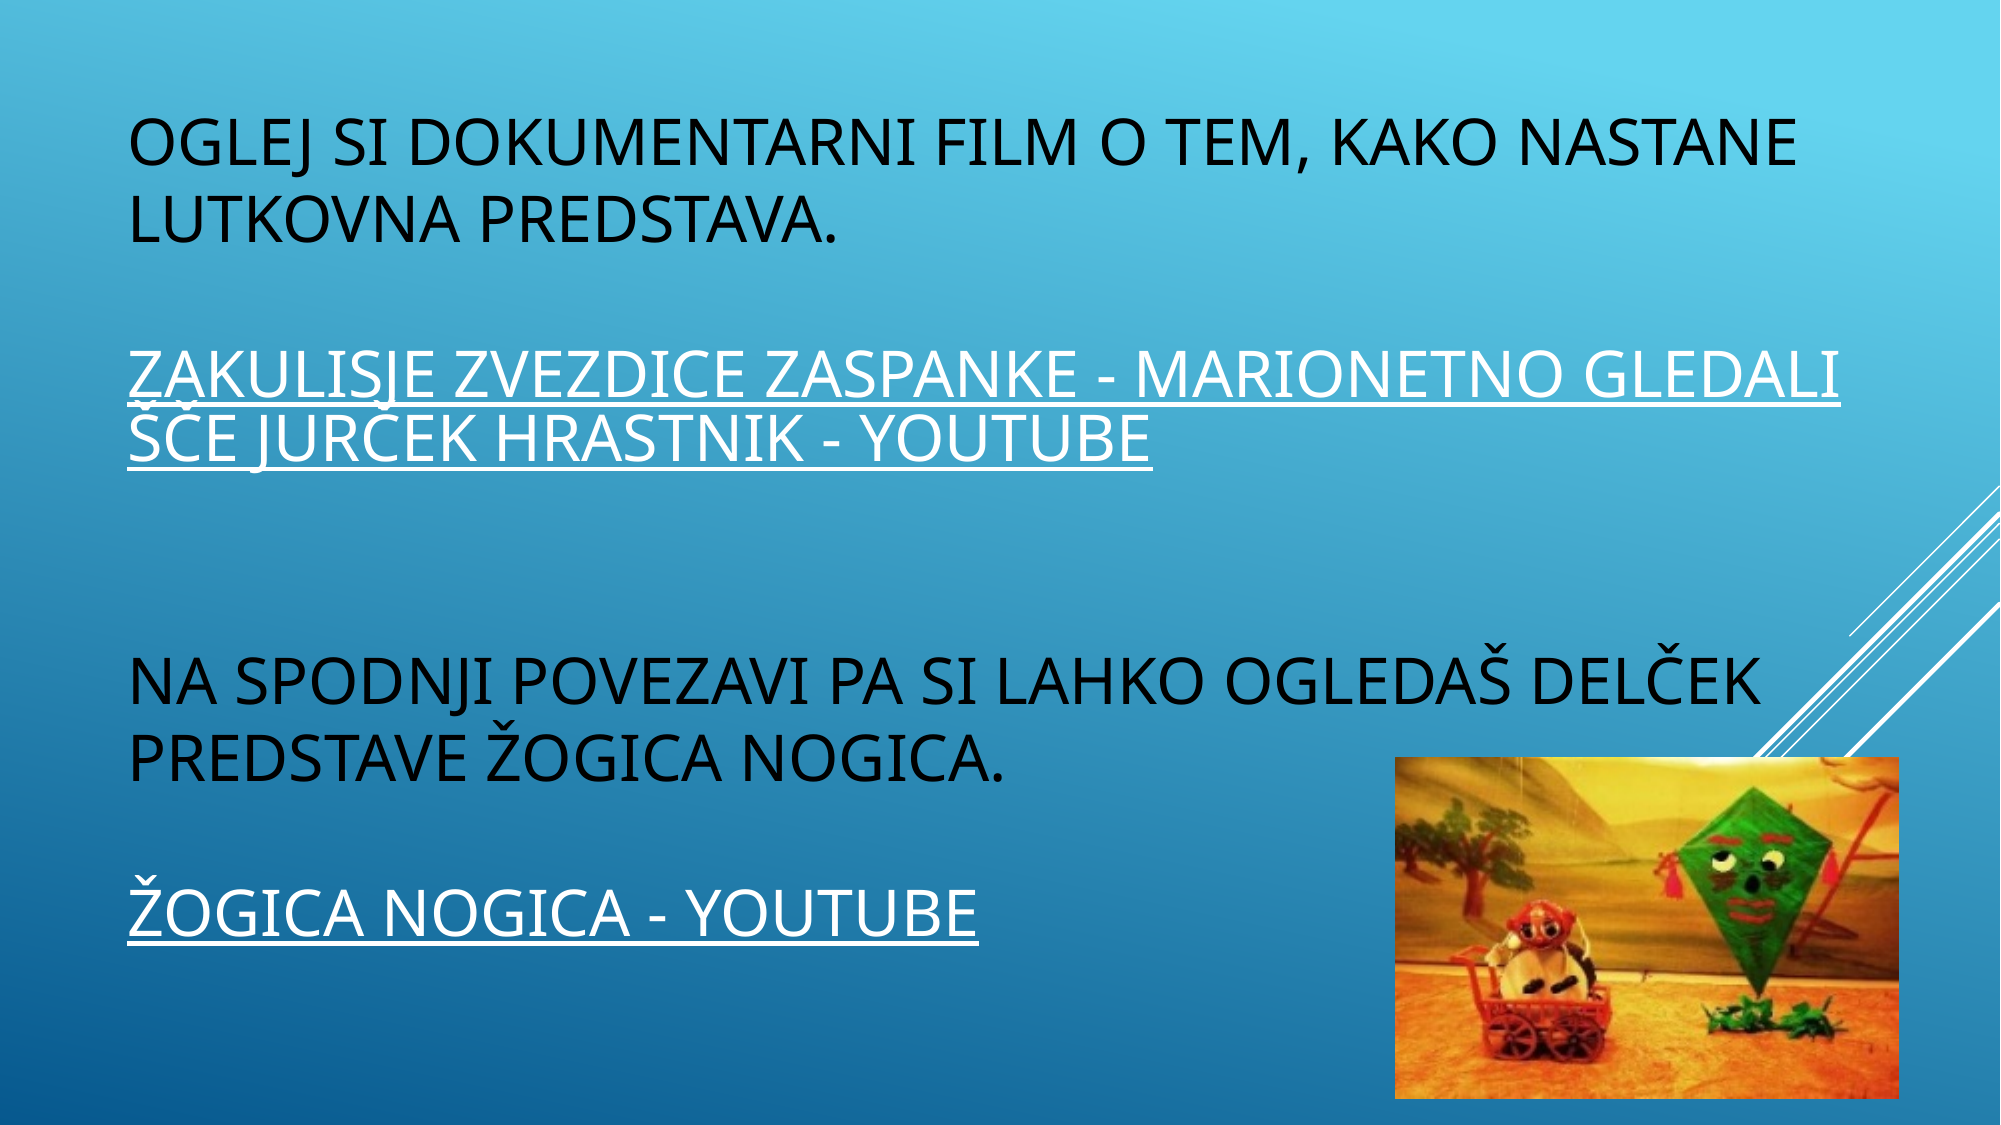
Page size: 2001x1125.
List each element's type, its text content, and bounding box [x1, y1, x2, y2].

picture [1395, 756, 1900, 1099]
title OGLEJ SI DOKUMENTARNI FILM O TEM, KAKO NASTANE LUTKOVNA PREDSTAVA. Zakulisje Zvezdice Zaspanke - Marionetno gledališče Jurček Hrastnik - YouTube NA SPODNJI POVEZAVI PA SI LAHKO OGLEDAŠ DELČEK PREDSTAVE ŽOGICA NOGICA. Žogica Nogica - YouTube [112, 90, 1865, 984]
